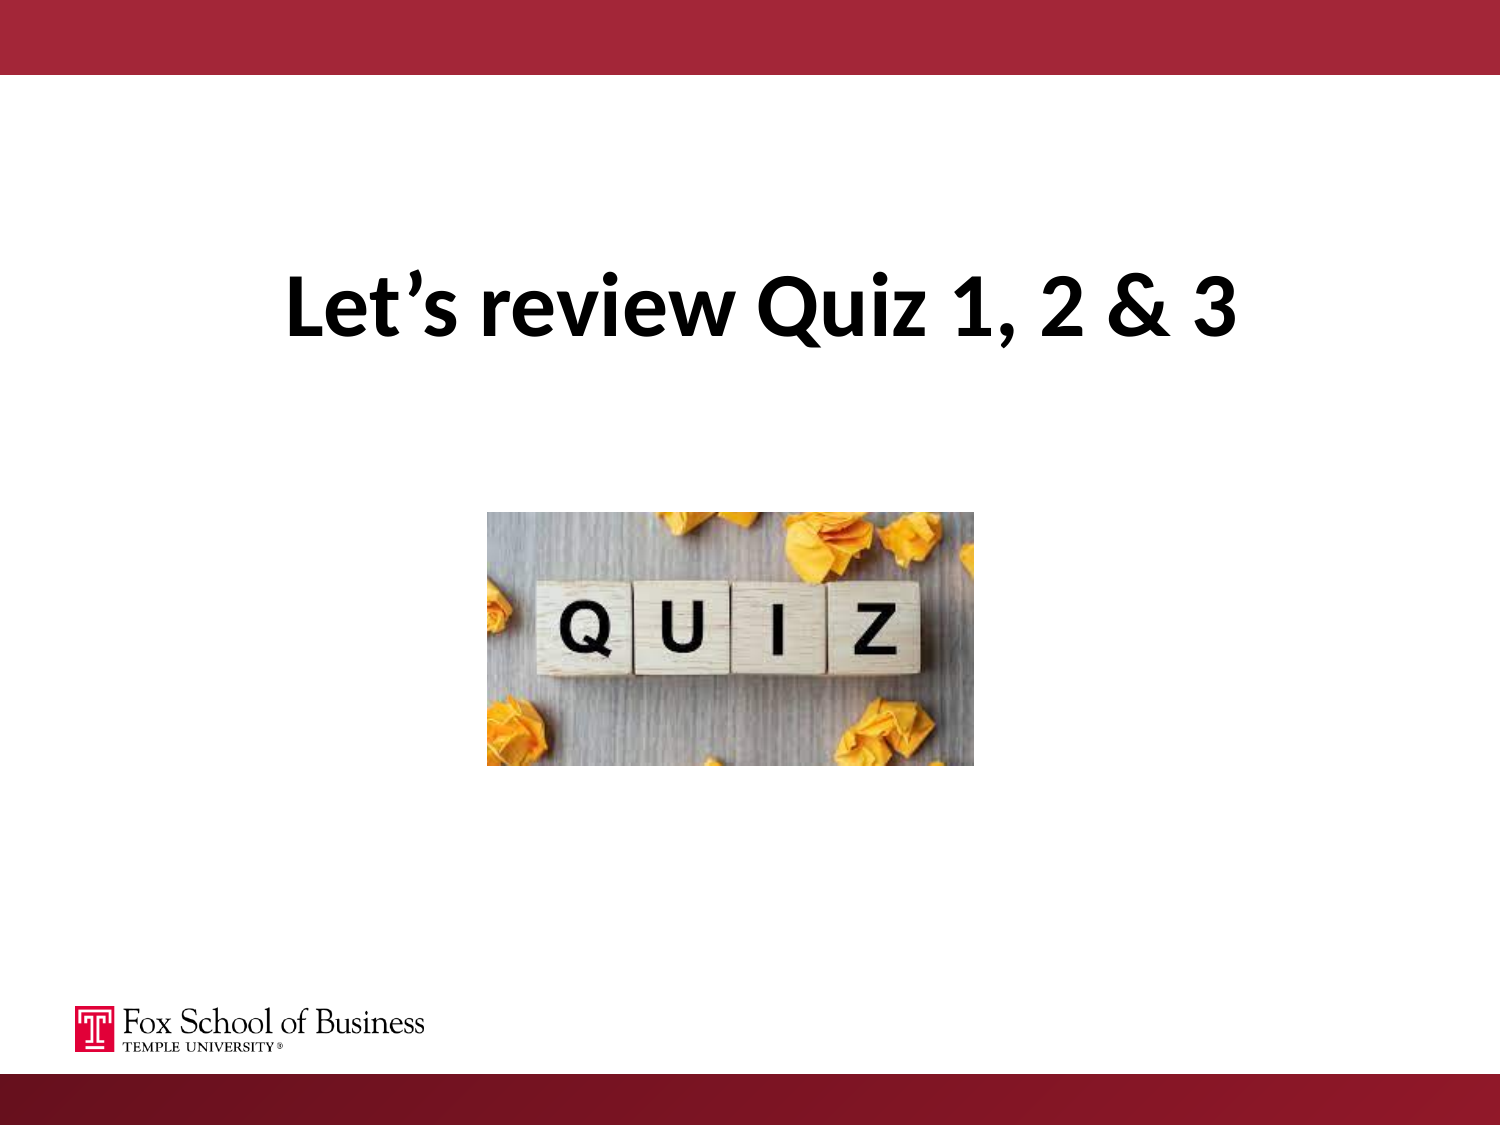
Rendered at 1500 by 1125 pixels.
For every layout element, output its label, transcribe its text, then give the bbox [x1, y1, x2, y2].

list Let’s review Quiz 1, 2 & 3 [62, 237, 1463, 1000]
picture [75, 1006, 424, 1052]
picture [486, 511, 974, 767]
